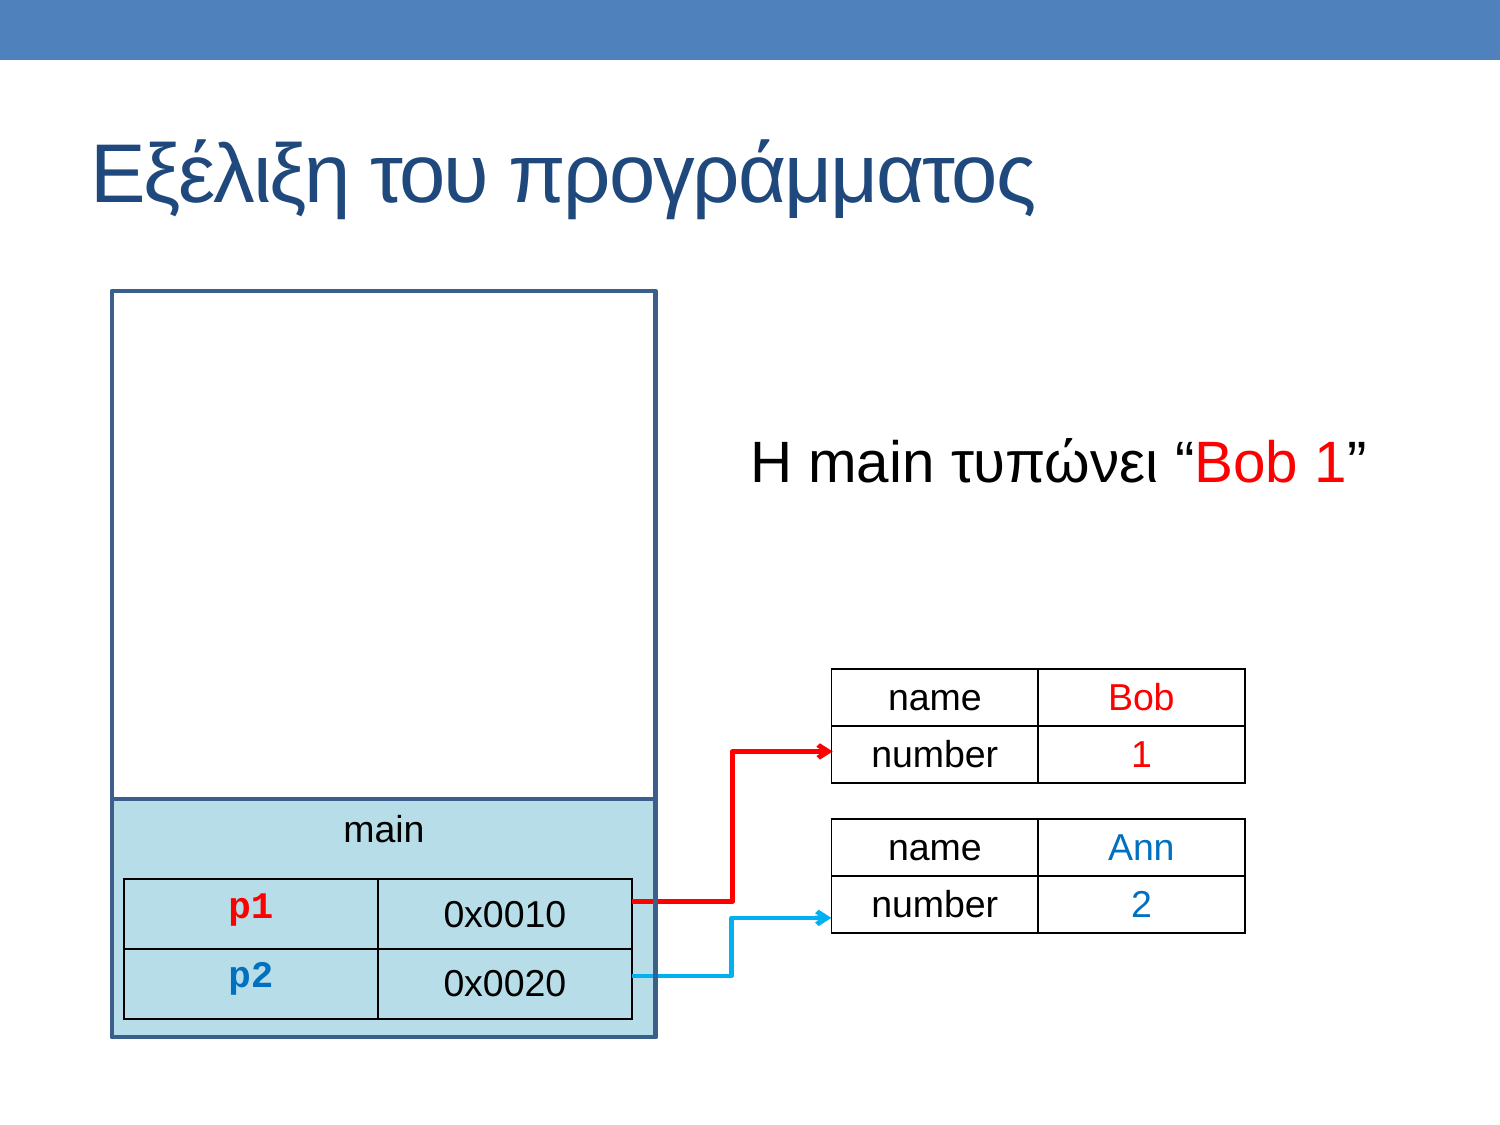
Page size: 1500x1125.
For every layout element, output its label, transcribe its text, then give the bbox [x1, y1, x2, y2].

table_cell number [832, 877, 1037, 932]
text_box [631, 917, 832, 977]
table_header Bob [1039, 670, 1244, 725]
table_cell 2 [1039, 877, 1244, 932]
text_box H main τυπώνει “Bob 1” [735, 416, 1382, 502]
title Εξέλιξη του προγράμματος [75, 87, 1425, 250]
table_header Ann [1039, 820, 1244, 875]
table_cell 1 [1039, 727, 1244, 782]
table_cell number [832, 727, 1037, 782]
text_box [110, 289, 658, 1039]
table_header name [832, 670, 1037, 725]
table_header name [842, 820, 1037, 875]
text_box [631, 751, 833, 902]
